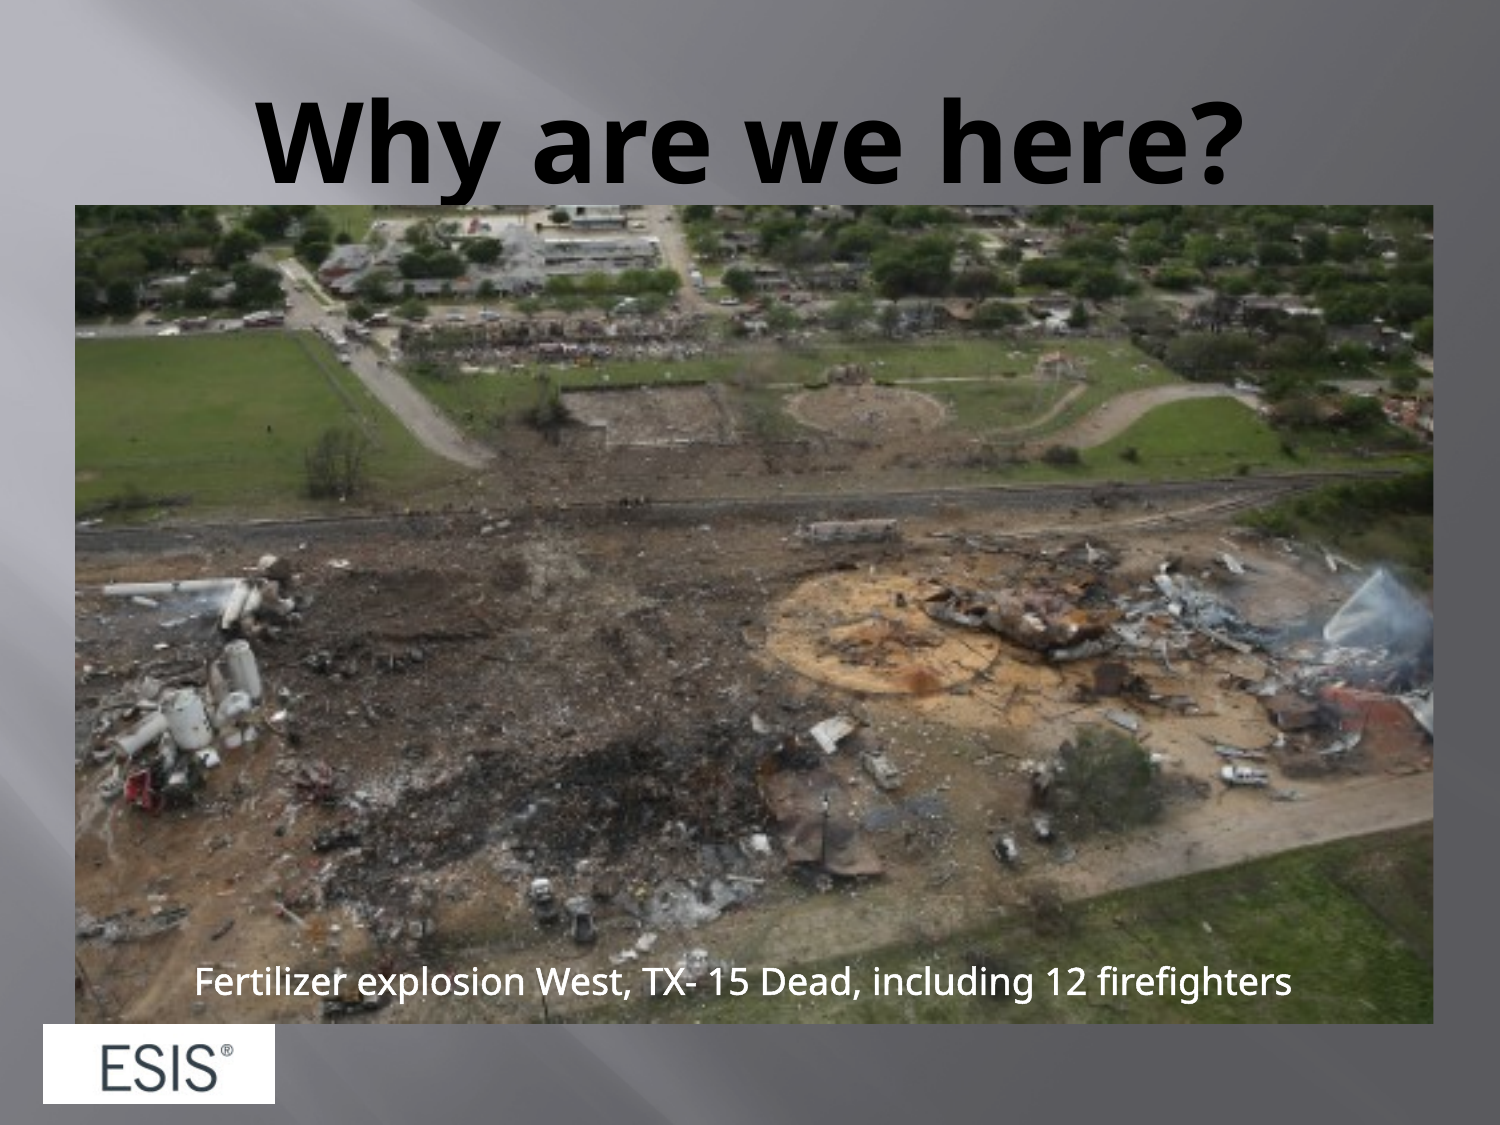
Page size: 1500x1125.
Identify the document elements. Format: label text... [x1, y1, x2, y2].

picture [43, 205, 1434, 1104]
title Why are we here? [75, 45, 1425, 205]
